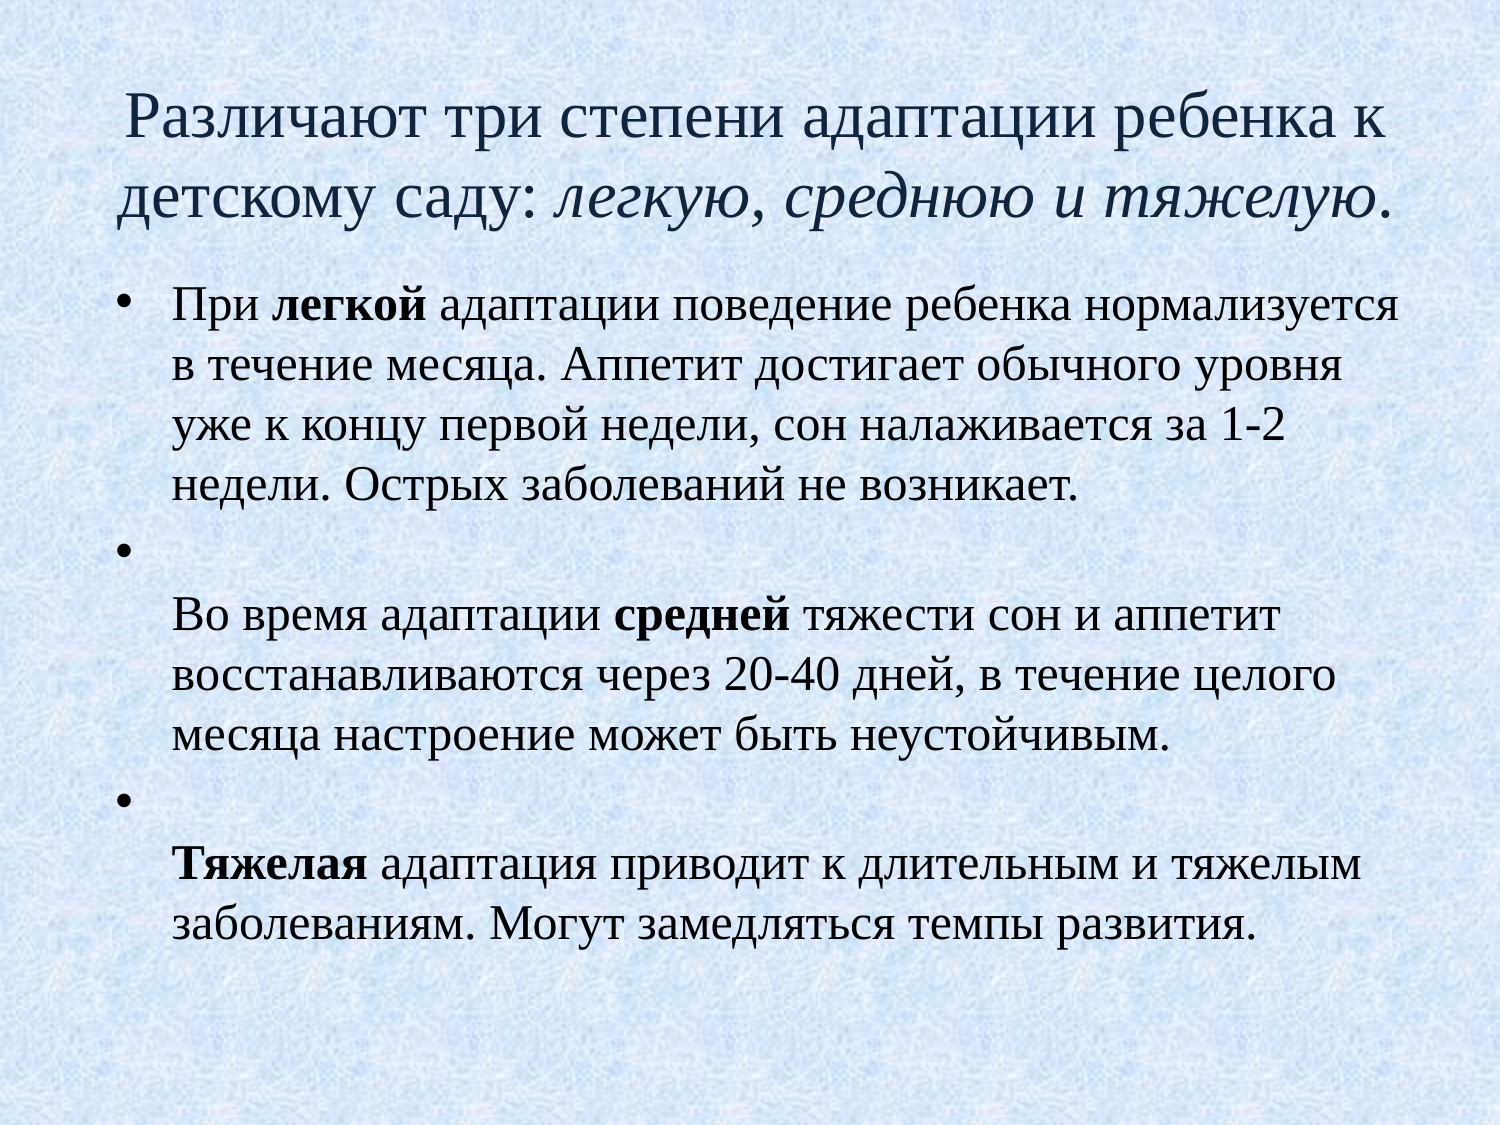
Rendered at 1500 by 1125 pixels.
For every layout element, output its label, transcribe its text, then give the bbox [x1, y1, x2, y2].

picture [0, 0, 1500, 1125]
title Различают три степени адаптации ребенка к детскому саду: легкую, среднюю и тяжелую. [76, 46, 1436, 256]
list При легкой адаптации поведение ребенка нормализуется в течение месяца. Аппетит достигает обычного уровня уже к концу первой недели, сон налаживается за 1-2 недели. Острых заболеваний не возникает. Во время адаптации средней тяжести сон и аппетит восстанавливаются через 20-40 дней, в течение целого месяца настроение может быть неустойчивым. Тяжелая адаптация приводит к длительным и тяжелым заболеваниям. Могут замедляться темпы развития. [100, 262, 1425, 1083]
